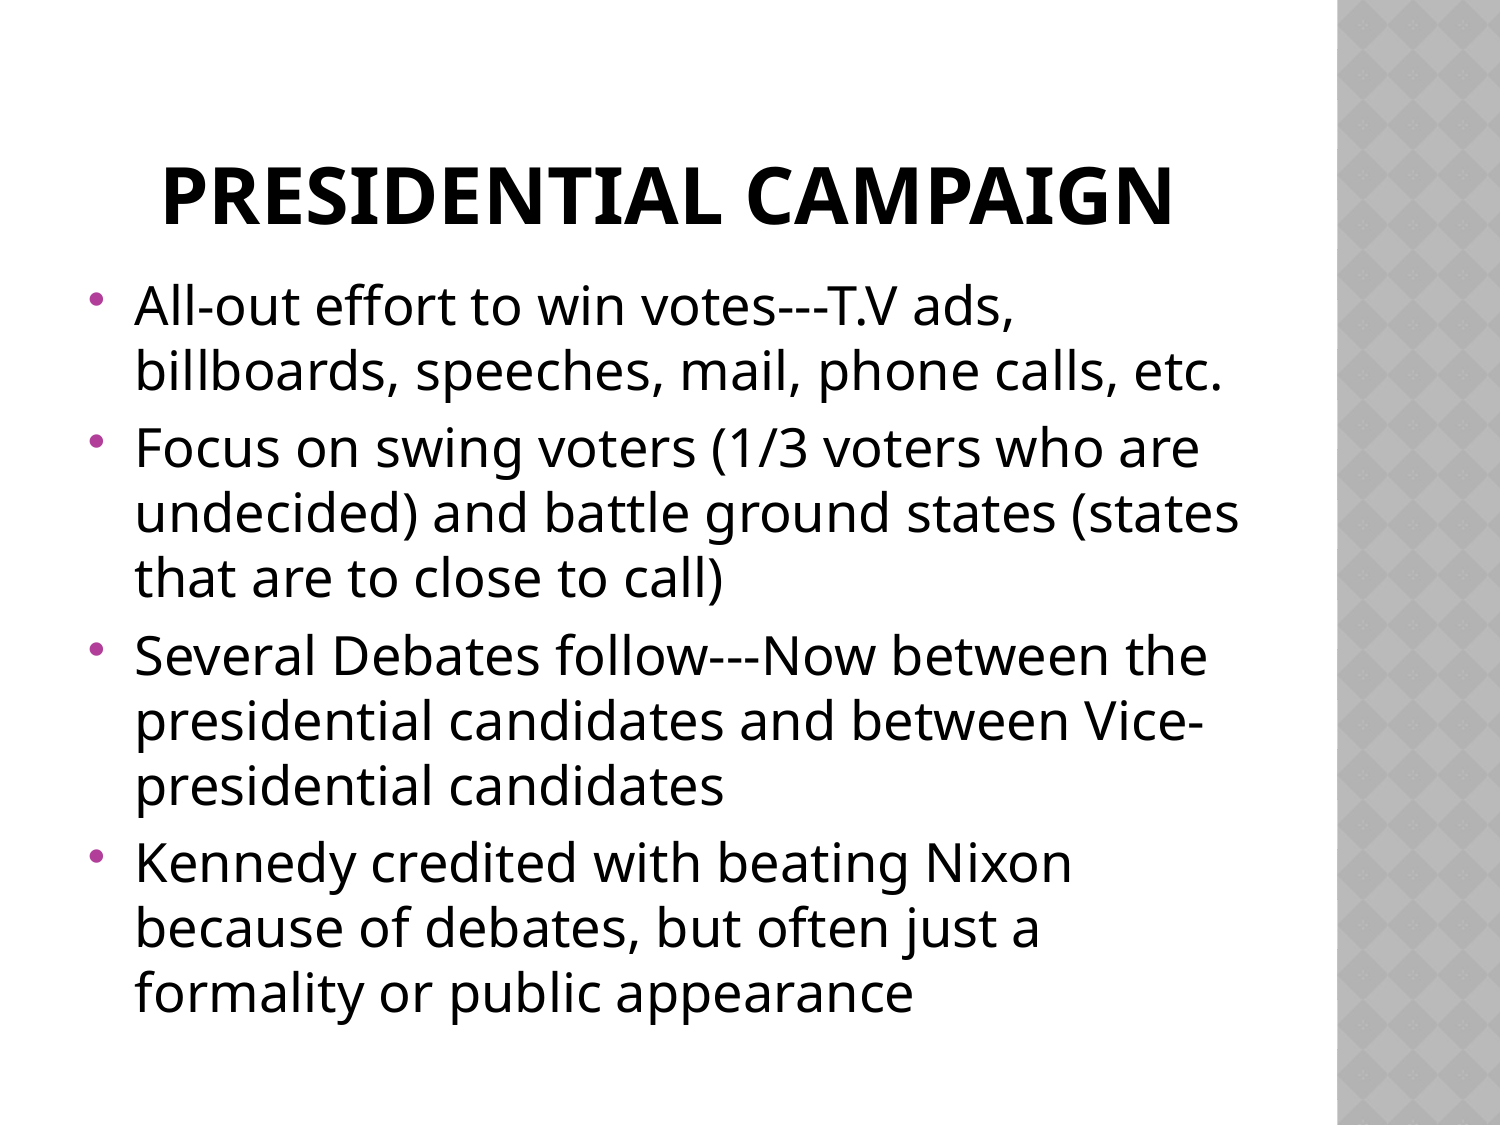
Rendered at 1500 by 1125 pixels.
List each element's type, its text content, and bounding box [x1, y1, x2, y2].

list All-out effort to win votes---T.V ads, billboards, speeches, mail, phone calls, etc. Focus on swing voters (1/3 voters who are undecided) and battle ground states (states that are to close to call) Several Debates follow---Now between the presidential candidates and between Vice-presidential candidates Kennedy credited with beating Nixon because of debates, but often just a formality or public appearance [75, 264, 1263, 1059]
title Presidential Campaign [75, 52, 1263, 240]
